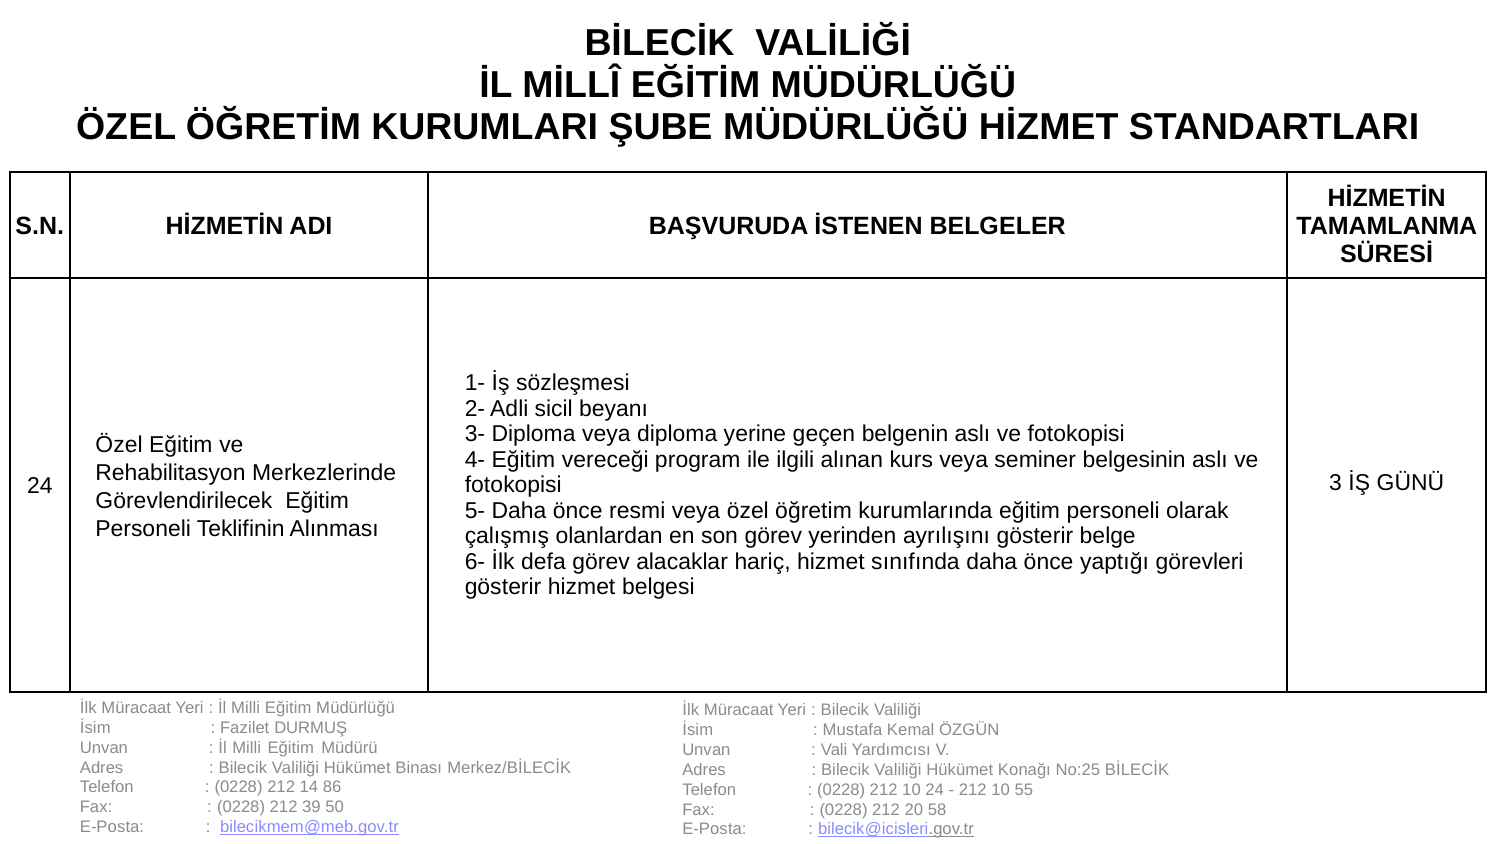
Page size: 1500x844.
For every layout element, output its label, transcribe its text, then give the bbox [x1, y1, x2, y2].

table_cell HİZMETİN TAMAMLANMA SÜRESİ [1288, 173, 1485, 277]
table_cell 1- İş sözleşmesi 2- Adli sicil beyanı 3- Diploma veya diploma yerine geçen belgenin aslı ve fotokopisi 4- Eğitim vereceği program ile ilgili alınan kurs veya seminer belgesinin aslı ve fotokopisi 5- Daha önce resmi veya özel öğretim kurumlarında eğitim personeli olarak çalışmış olanlardan en son görev yerinden ayrılışını gösterir belge 6- İlk defa görev alacaklar hariç, hizmet sınıfında daha önce yaptığı görevleri gösterir hizmet belgesi [429, 279, 1286, 691]
table_cell S.N. [11, 173, 69, 277]
table_cell 3 İŞ GÜNÜ [1288, 279, 1485, 691]
table_cell Özel Eğitim ve Rehabilitasyon Merkezlerinde Görevlendirilecek Eğitim Personeli Teklifinin Alınması [71, 279, 427, 691]
table_cell HİZMETİN ADI [71, 173, 427, 277]
table_header BİLECİK VALİLİĞİ İL MİLLÎ EĞİTİM MÜDÜRLÜĞÜ ÖZEL ÖĞRETİM KURUMLARI ŞUBE MÜDÜRLÜĞÜ HİZMET STANDARTLARI [10, 0, 1486, 171]
table_cell BAŞVURUDA İSTENEN BELGELER [429, 173, 1286, 277]
table_cell 24 [11, 279, 69, 691]
